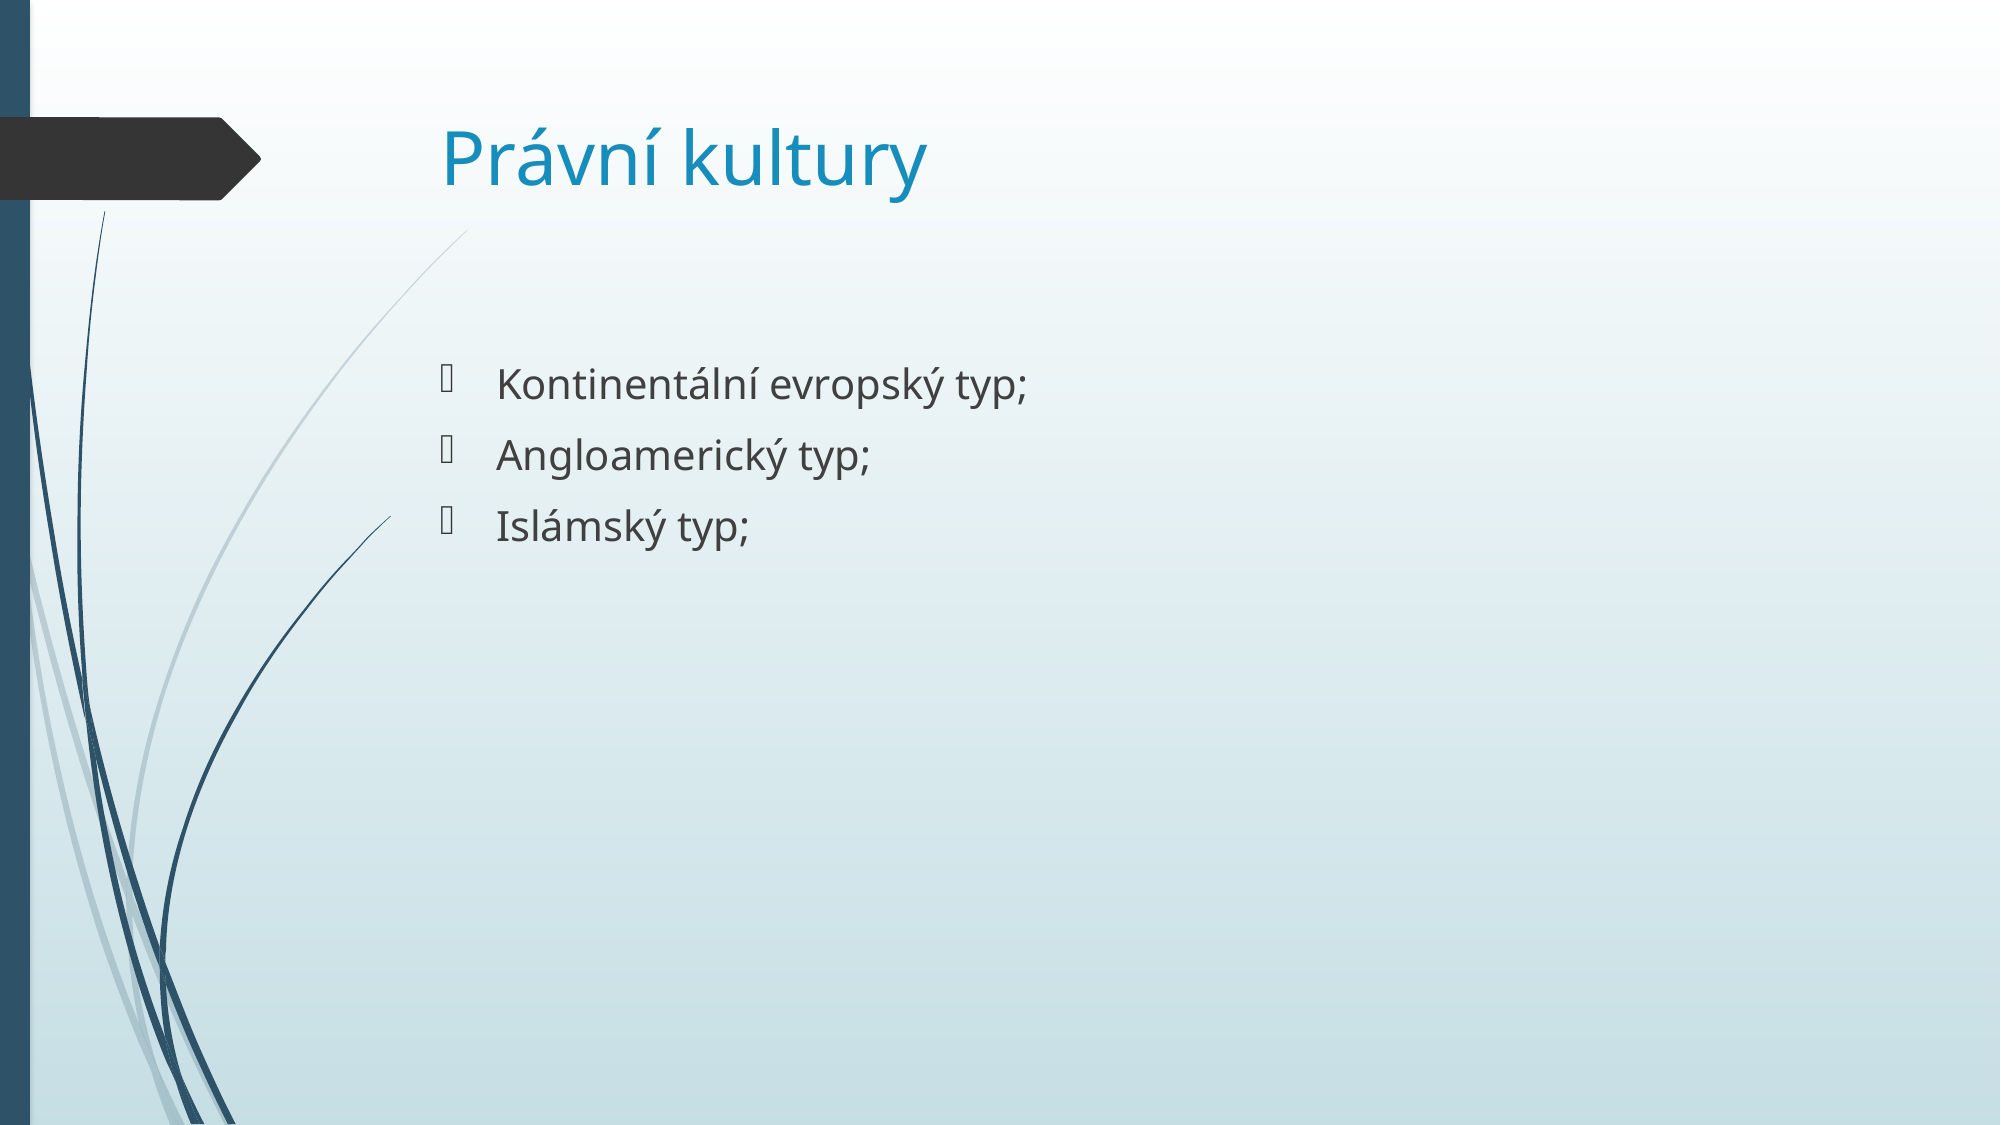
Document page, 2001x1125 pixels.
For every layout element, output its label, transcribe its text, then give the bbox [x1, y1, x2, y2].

title Právní kultury [425, 102, 1888, 313]
list Kontinentální evropský typ; Angloamerický typ; Islámský typ; [424, 350, 1888, 970]
